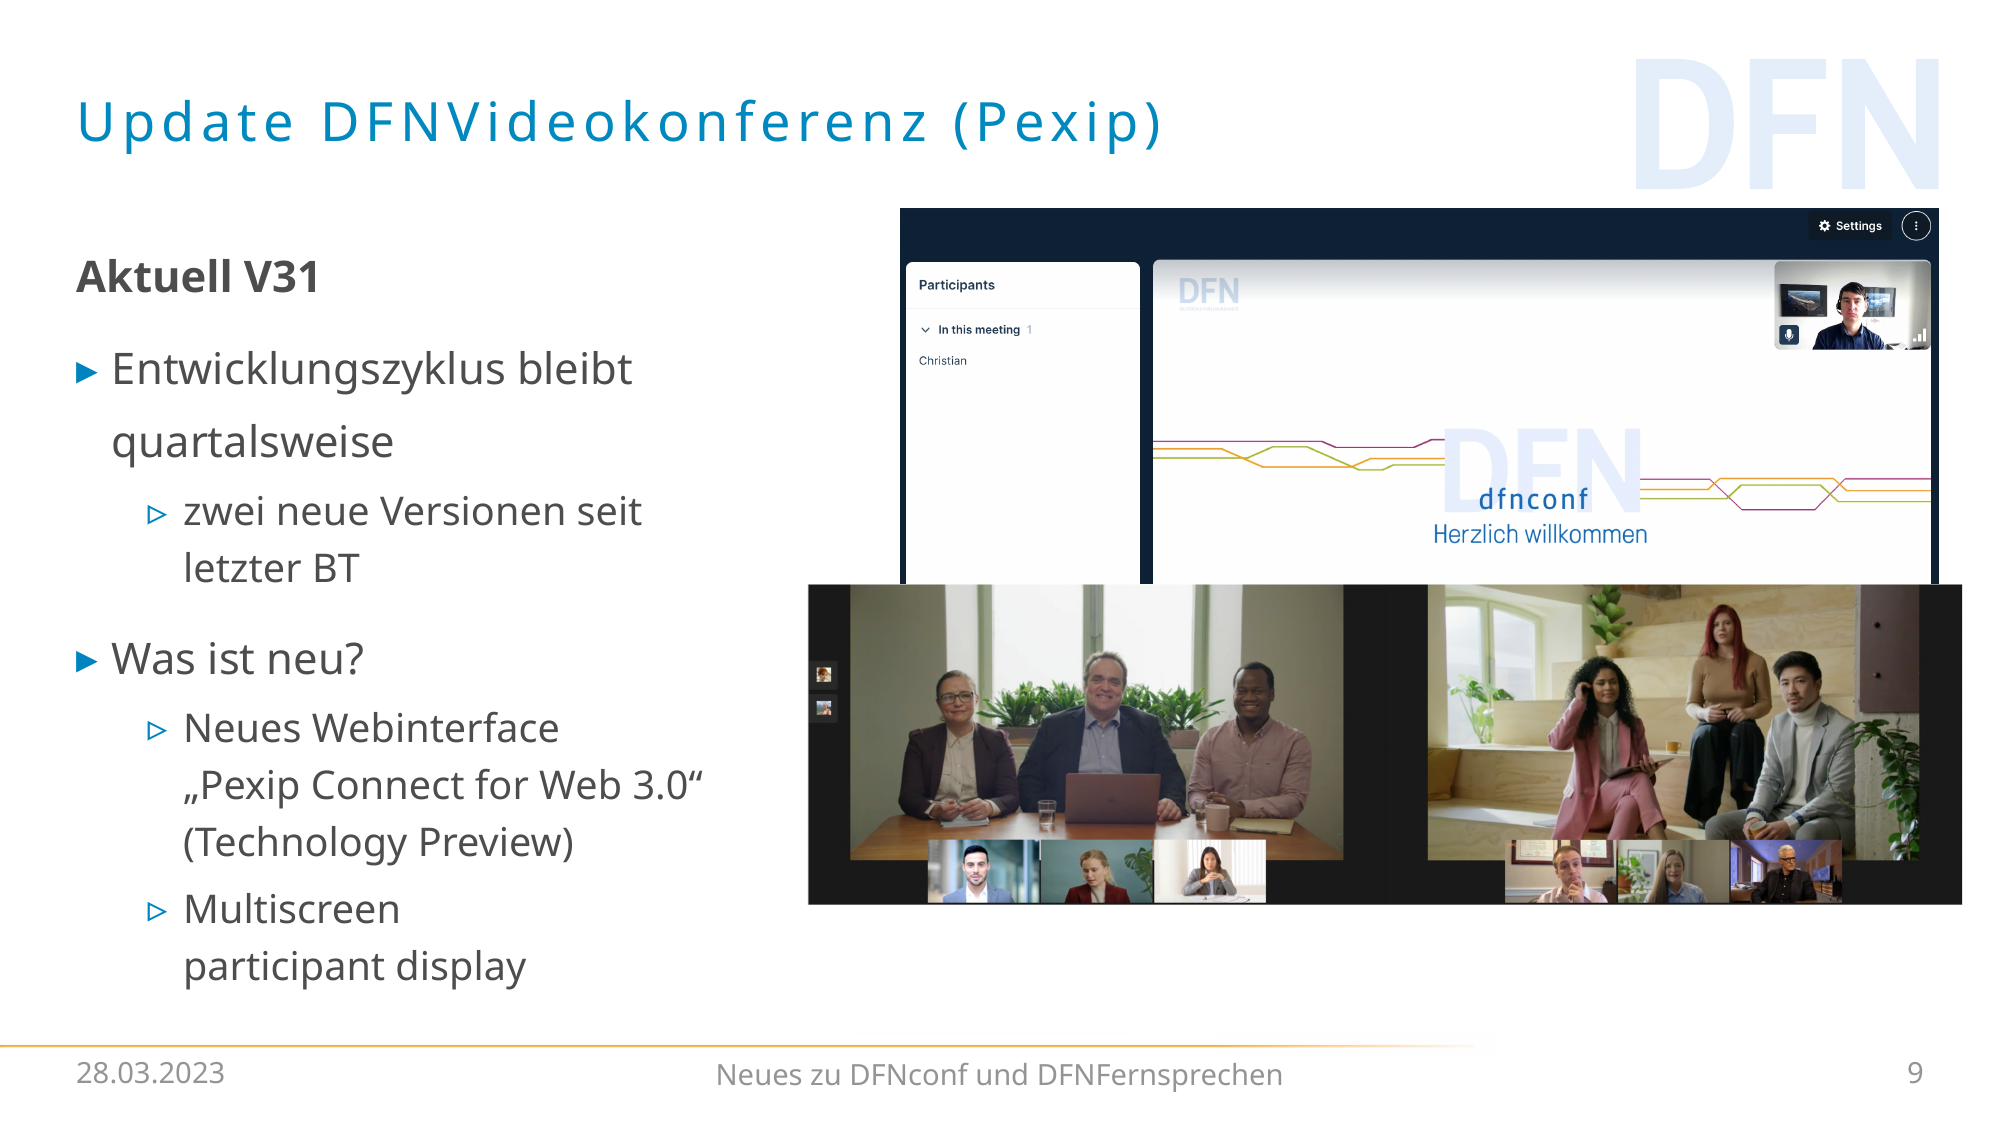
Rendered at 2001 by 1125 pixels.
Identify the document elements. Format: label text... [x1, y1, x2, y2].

footer Neues zu DFNconf und DFNFernsprechen [381, 1048, 1619, 1109]
picture [1636, 59, 1939, 189]
list Aktuell V31 Entwicklungszyklus bleibt quartalsweise zwei neue Versionen seit letzter BT Was ist neu? Neues Webinterface „Pexip Connect for Web 3.0“ (Technology Preview) Multiscreen participant display [61, 220, 901, 1002]
title Update DFNVideokonferenz (Pexip) [61, 59, 1584, 189]
picture [0, 1027, 1505, 1059]
slide_number 9 [1643, 1047, 1939, 1107]
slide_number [61, 1047, 357, 1107]
picture [807, 208, 1964, 905]
